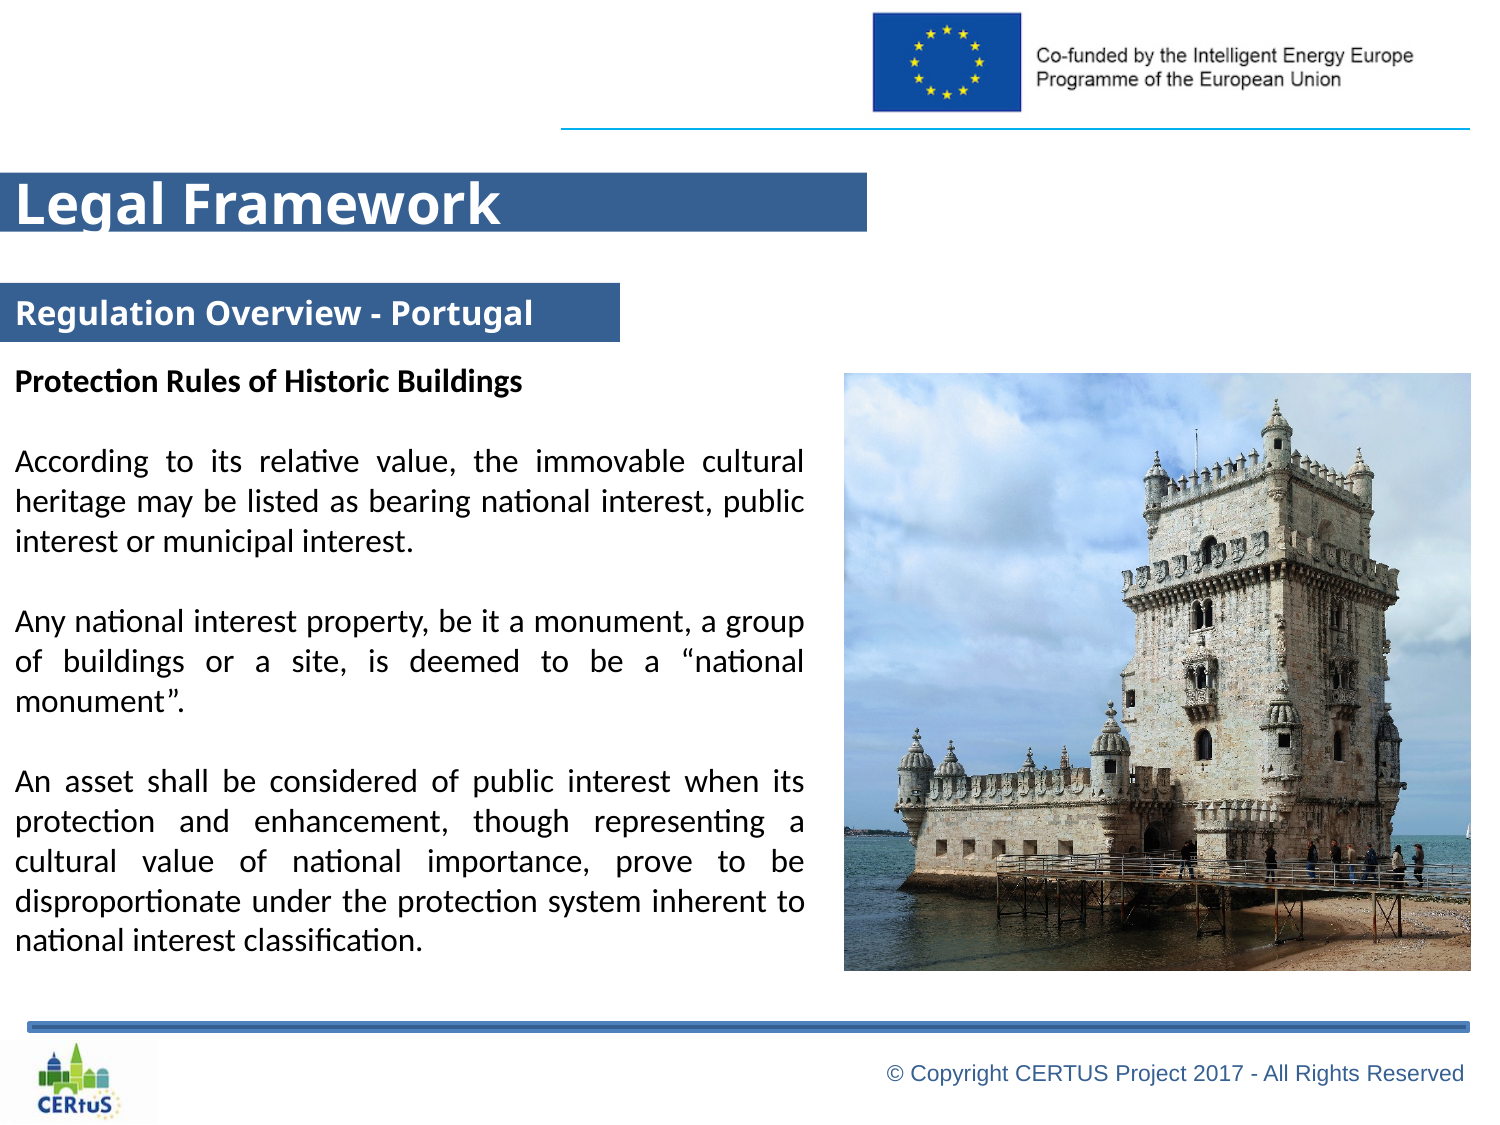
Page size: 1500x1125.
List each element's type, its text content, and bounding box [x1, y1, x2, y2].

picture [844, 373, 1471, 971]
text_box [821, 1021, 1470, 1033]
text_box Regulation Overview - Portugal [0, 281, 622, 344]
picture [0, 1040, 159, 1124]
text_box Legal Framework [0, 171, 869, 234]
text_box Protection Rules of Historic Buildings According to its relative value, the immovable cultural heritage may be listed as bearing national interest, public interest or municipal interest. Any national interest property, be it a monument, a group of buildings or a site, is deemed to be a “national monument”. An asset shall be considered of public interest when its protection and enhancement, though representing a cultural value of national importance, prove to be disproportionate under the protection system inherent to national interest classification. [0, 352, 821, 1046]
text_box © Copyright CERTUS Project 2017 - All Rights Reserved [844, 1051, 1480, 1094]
picture [865, 3, 1433, 122]
